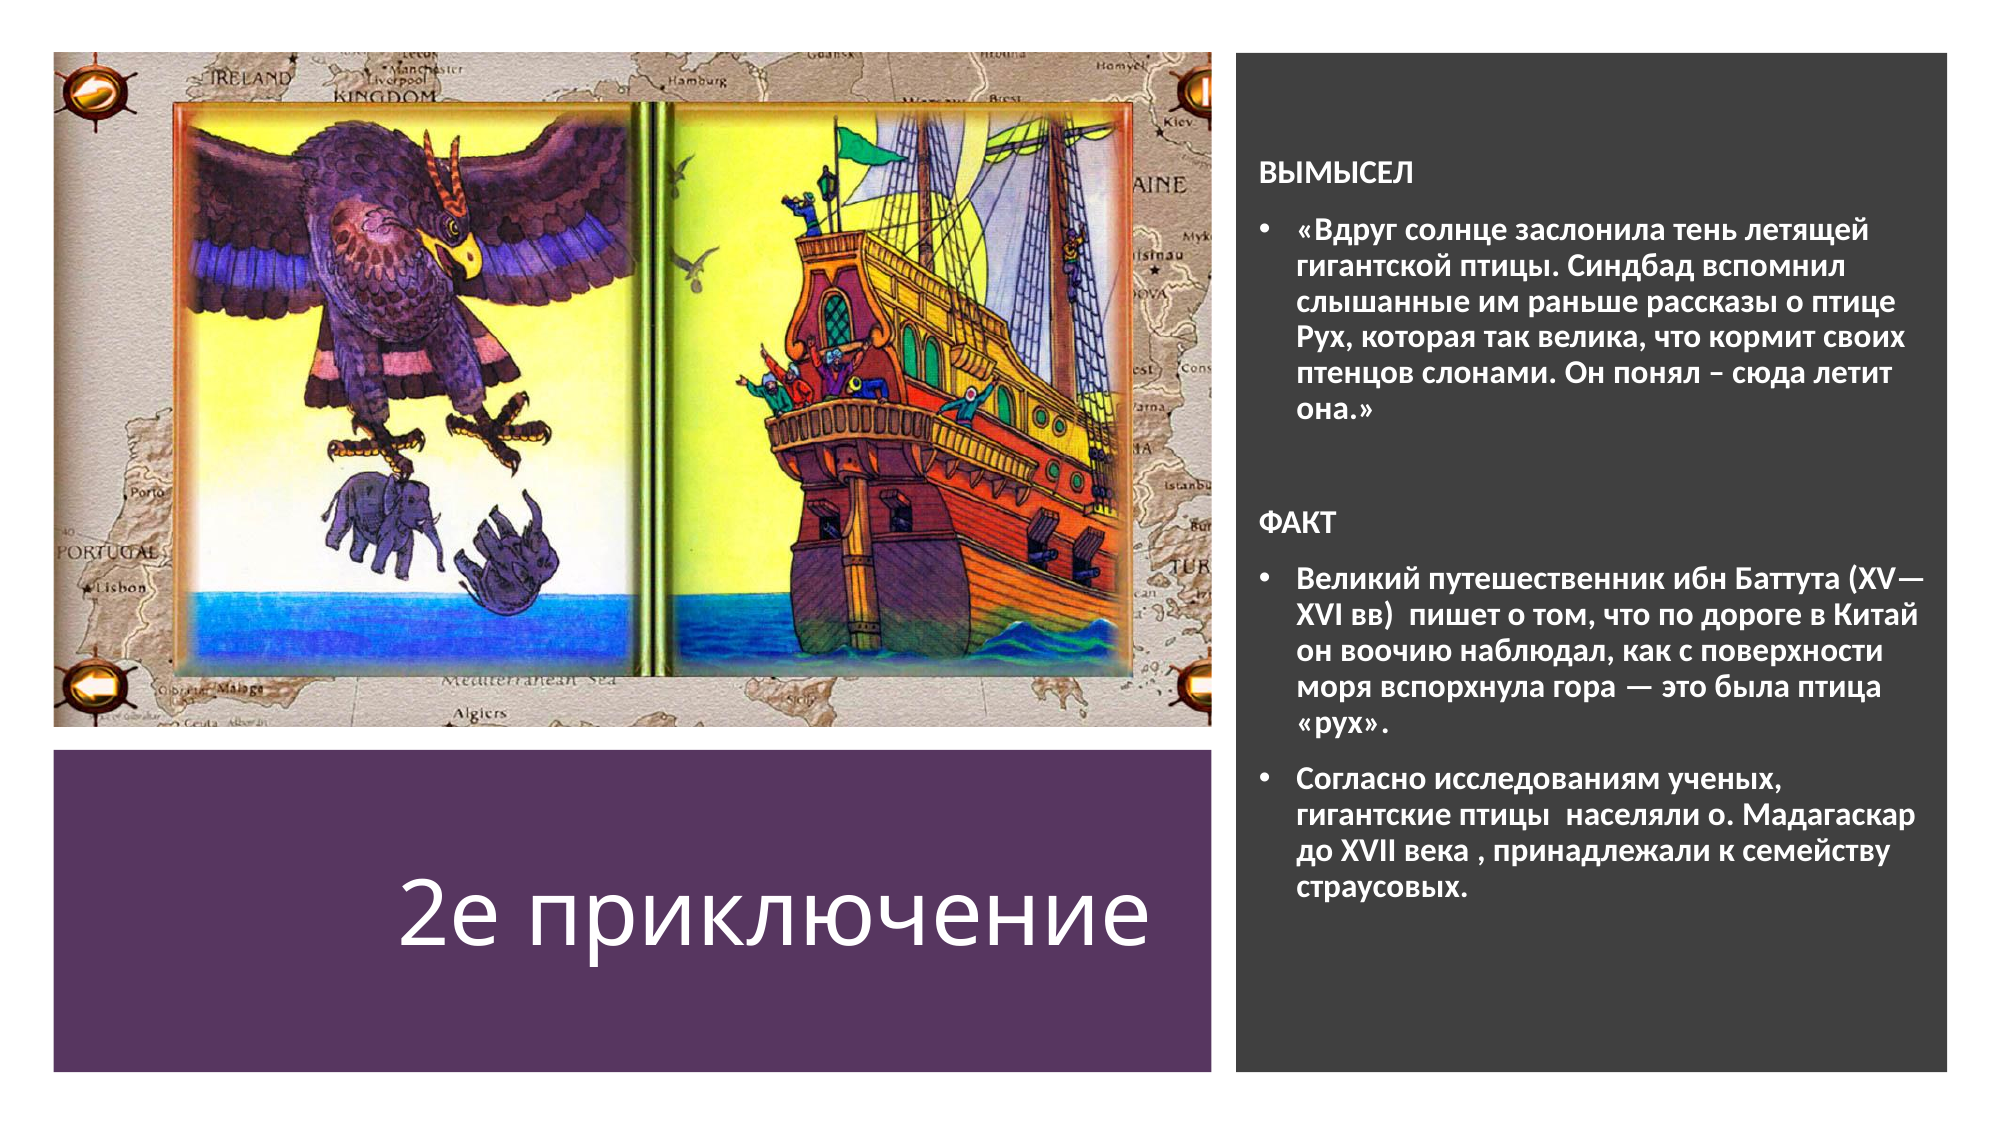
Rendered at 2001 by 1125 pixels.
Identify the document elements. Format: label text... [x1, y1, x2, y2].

title 2е приключение [85, 782, 1168, 1049]
list ВЫМЫСЕЛ «Вдруг солнце заслонила тень летящей гигантской птицы. Синдбад вспомнил слышанные им раньше рассказы о птице Рух, которая так велика, что кормит своих птенцов слонами. Он понял – сюда летит она.» ФАКТ Великий путешественник ибн Баттута (XV—XVI вв) пишет о том, что по дороге в Китай он воочию наблюдал, как с поверхности моря вспорхнула гора — это была птица «рух». Согласно исследованиям ученых, гигантские птицы населяли о. Мадагаскар до XVII века , принадлежали к семейству страусовых. [1243, 67, 1947, 1049]
text_box [53, 749, 1212, 1073]
picture [53, 52, 1212, 727]
text_box [1235, 52, 1948, 1073]
